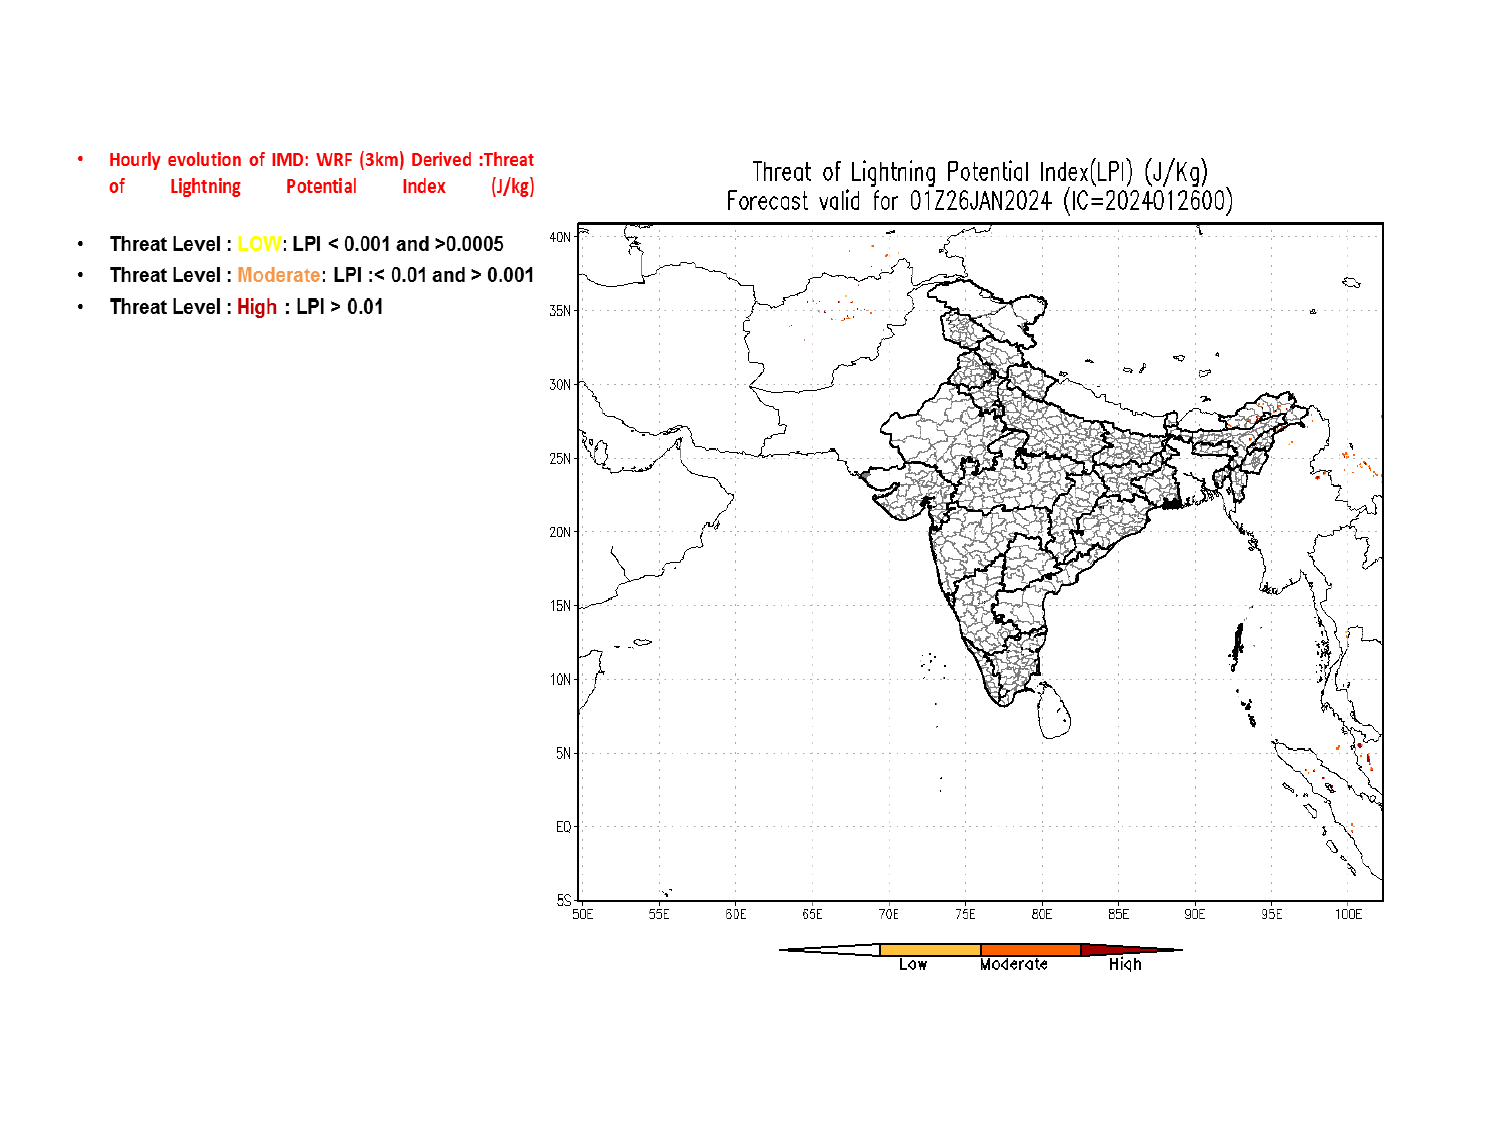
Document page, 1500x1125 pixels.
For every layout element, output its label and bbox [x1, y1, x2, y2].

picture [74, 149, 1426, 976]
